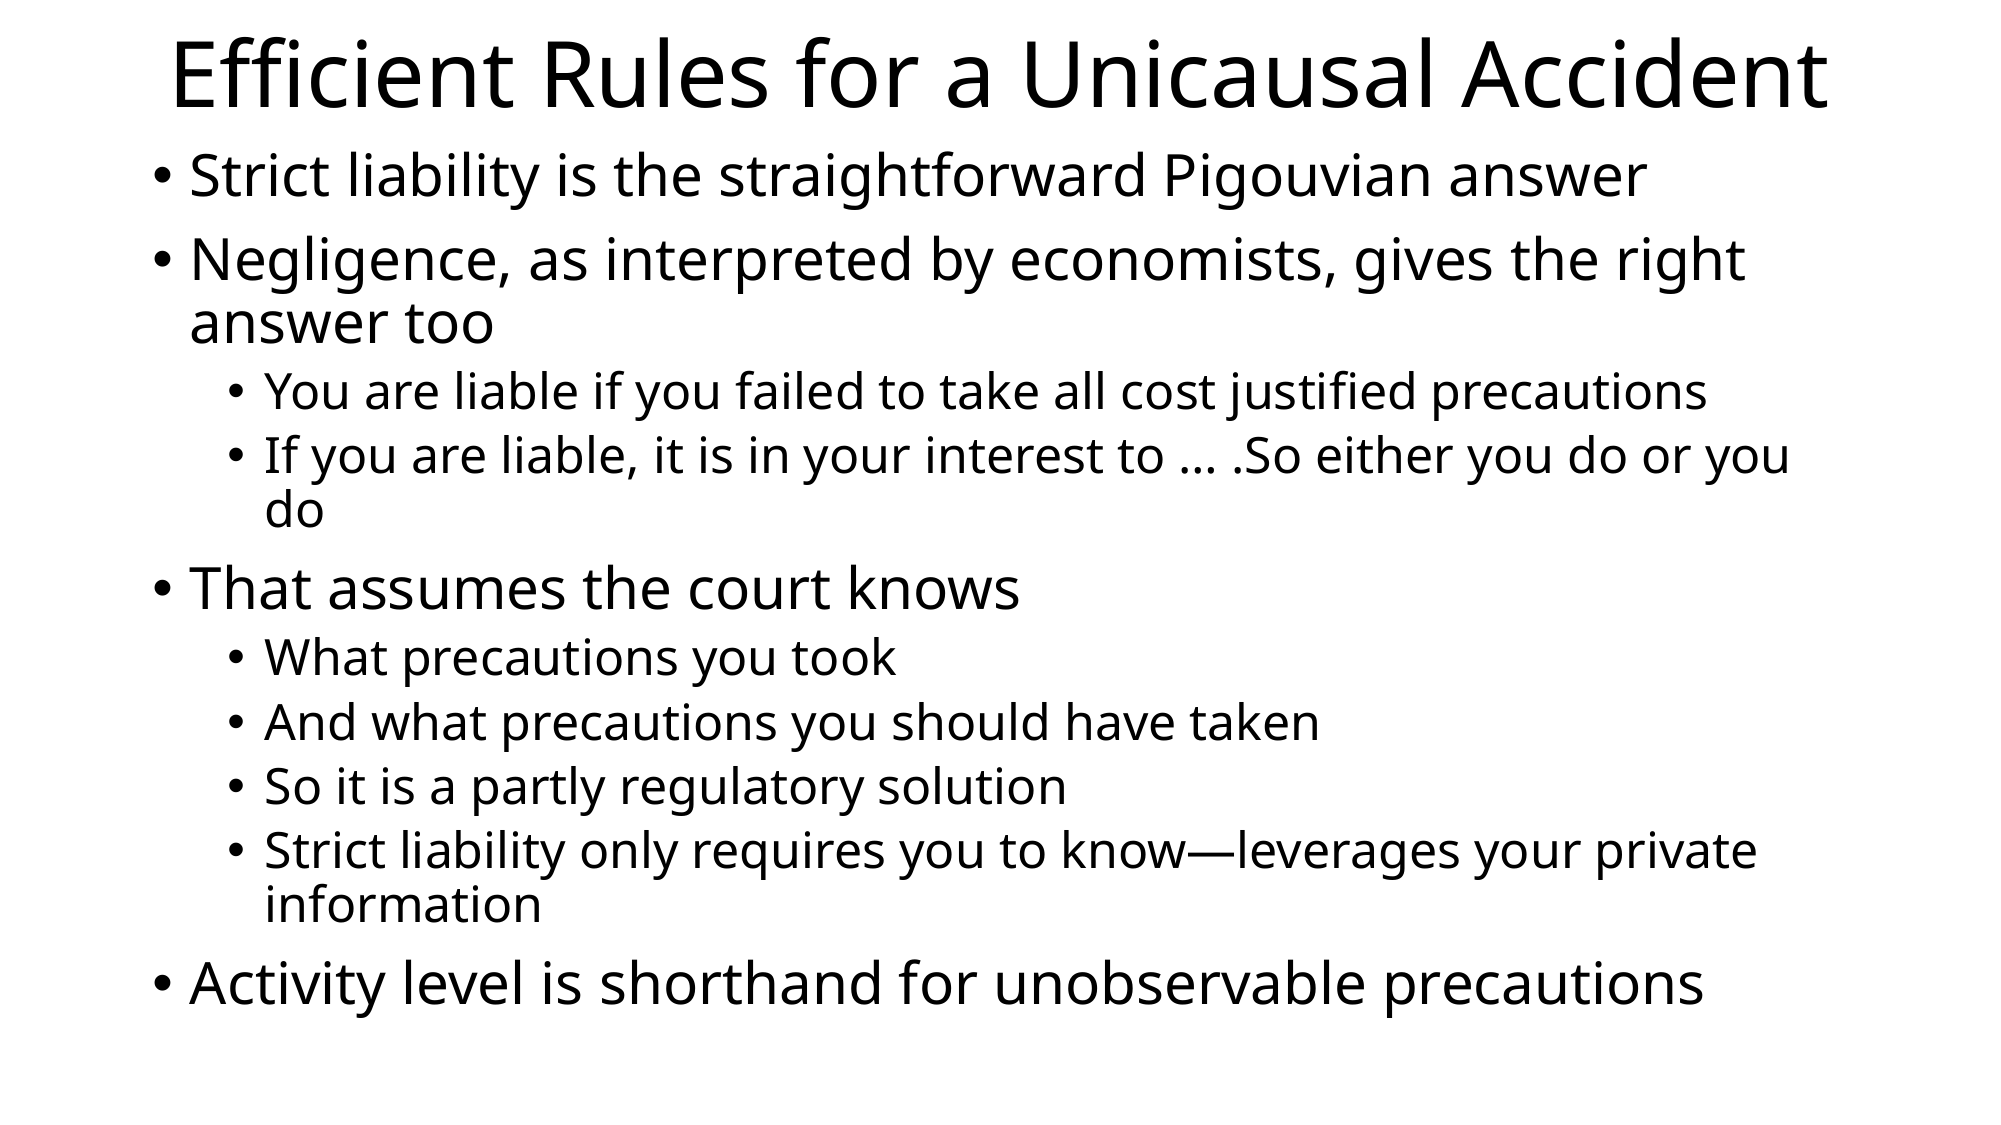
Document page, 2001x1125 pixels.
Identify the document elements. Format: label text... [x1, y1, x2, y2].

title Efficient Rules for a Unicausal Accident [137, 0, 1863, 138]
list Strict liability is the straightforward Pigouvian answer Negligence, as interpreted by economists, gives the right answer too You are liable if you failed to take all cost justified precautions If you are liable, it is in your interest to … .So either you do or you do That assumes the court knows What precautions you took And what precautions you should have taken So it is a partly regulatory solution Strict liability only requires you to know—leverages your private information Activity level is shorthand for unobservable precautions [137, 138, 1863, 1125]
